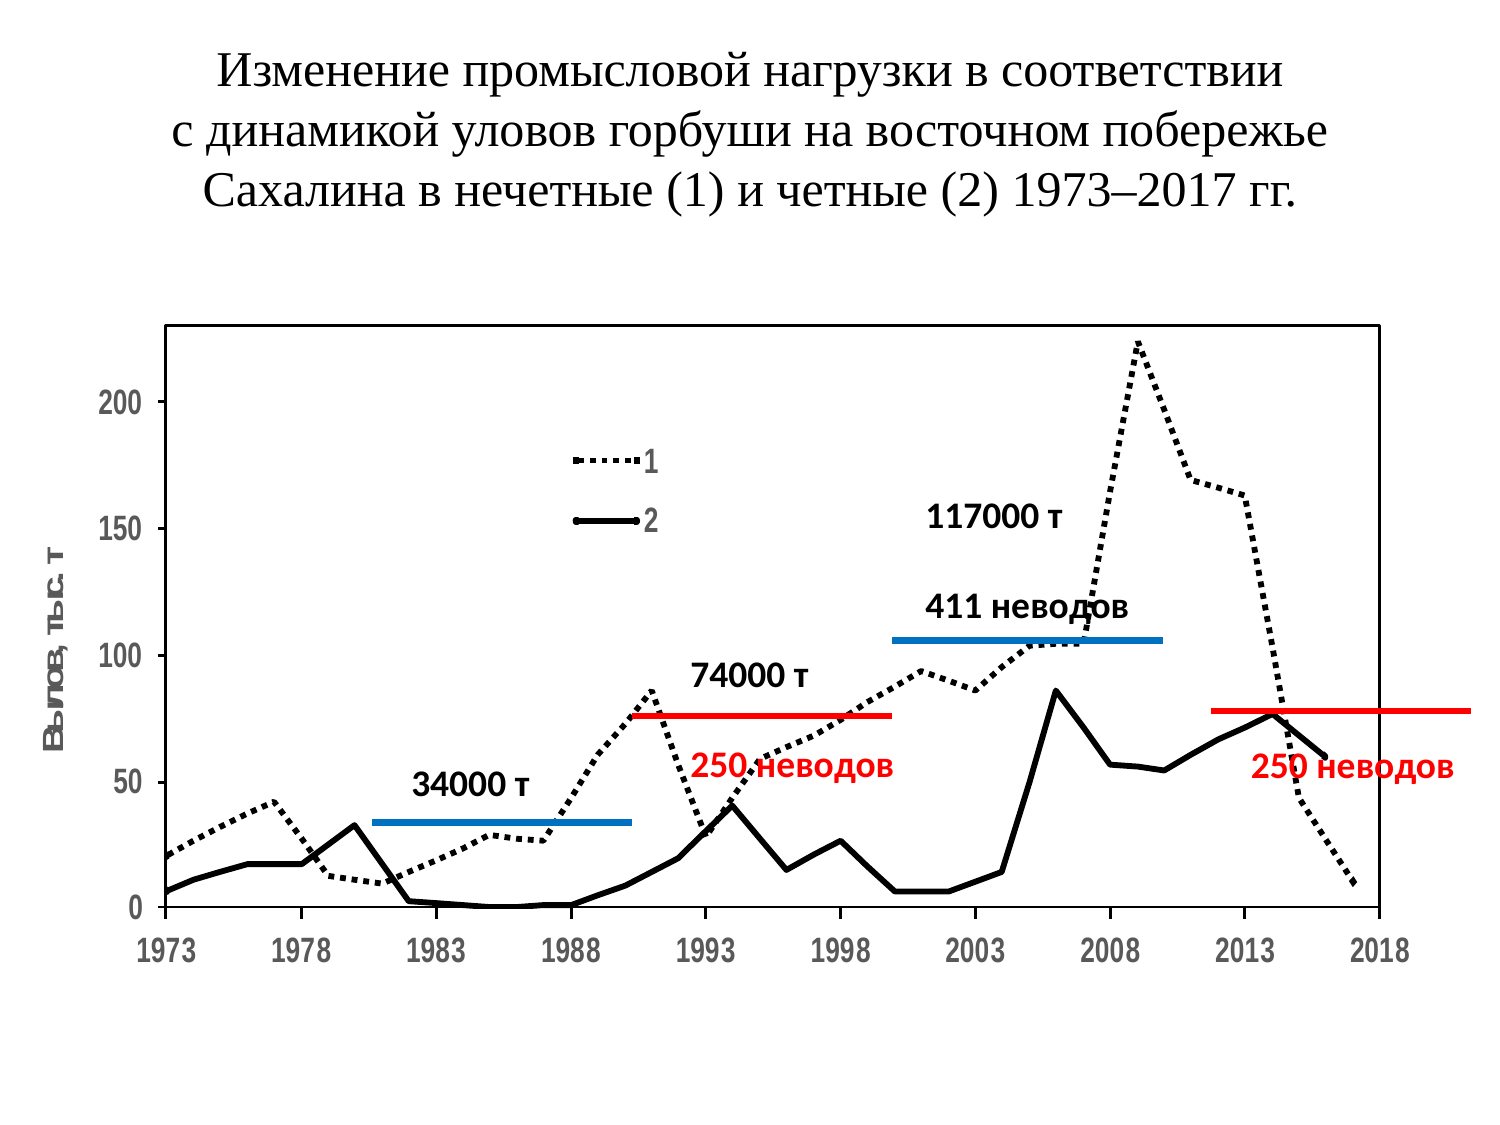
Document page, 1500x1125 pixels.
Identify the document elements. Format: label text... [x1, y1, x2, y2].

text_box 250 неводов [1440, 733, 1470, 793]
text_box [0, 0, 1500, 75]
picture [29, 290, 1436, 992]
title Изменение промысловой нагрузки в соответствии с динамикой уловов горбуши на восточном побережье Сахалина в нечетные (1) и четные (2) 1973–2017 гг. [75, 75, 1425, 268]
